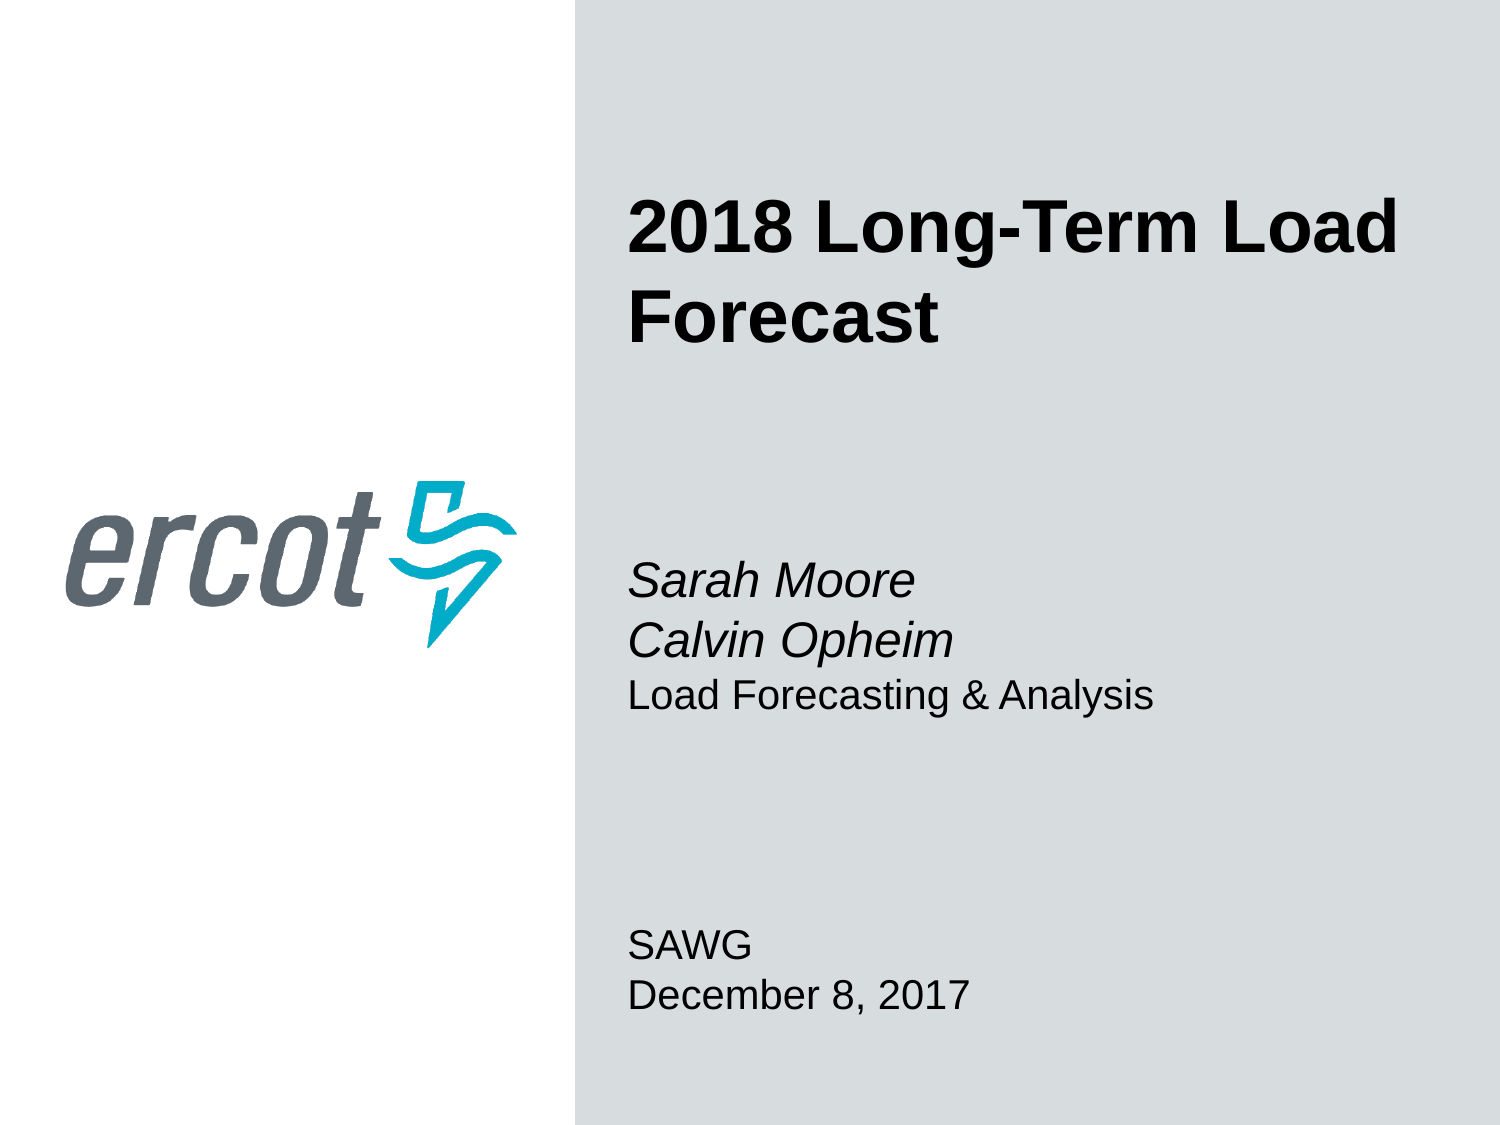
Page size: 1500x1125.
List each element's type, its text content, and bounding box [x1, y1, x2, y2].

picture [56, 471, 525, 654]
text_box 2018 Long-Term Load Forecast Sarah Moore Calvin Opheim Load Forecasting & Analysis SAWG December 8, 2017 [612, 170, 1483, 1025]
